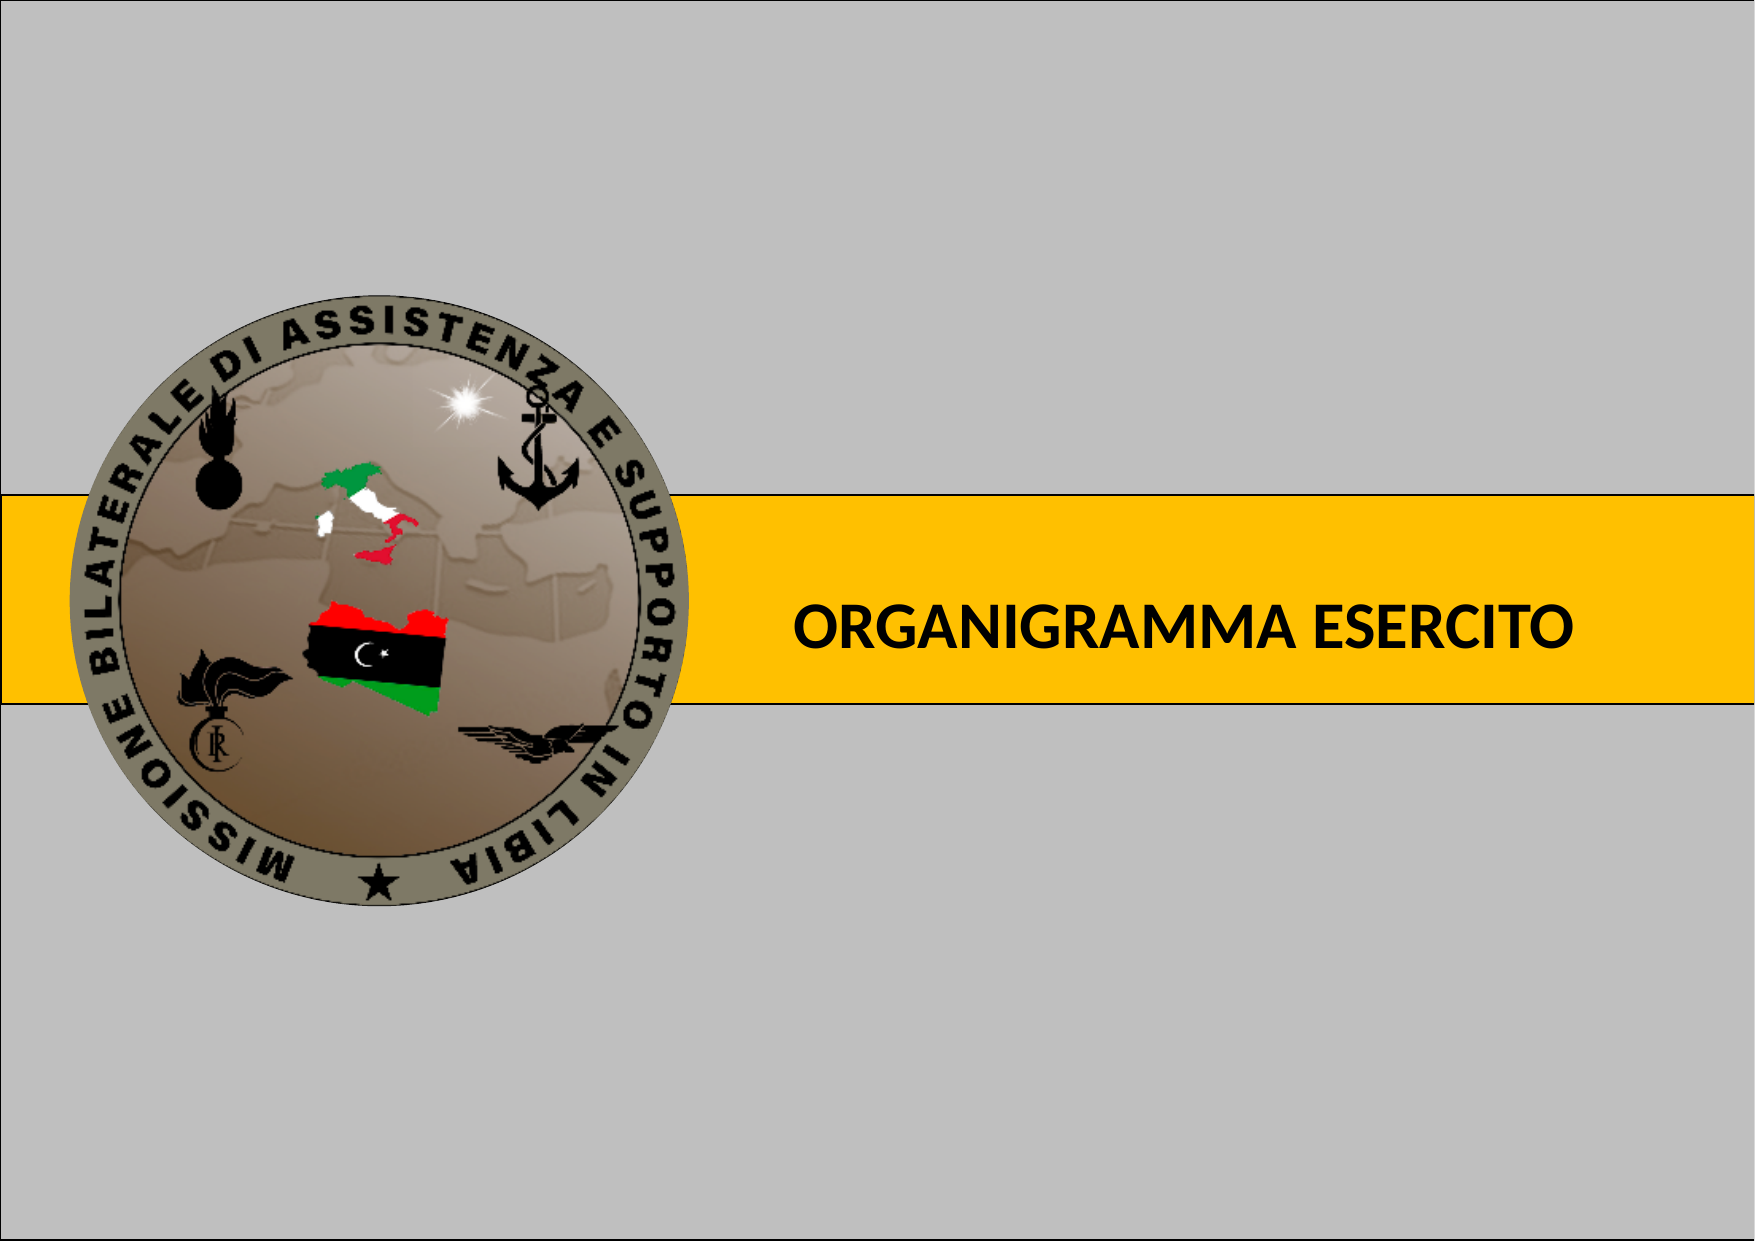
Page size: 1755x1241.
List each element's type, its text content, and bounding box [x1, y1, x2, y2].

text_box [0, 705, 1755, 1241]
text_box ORGANIGRAMMA ESERCITO [689, 450, 1753, 741]
text_box [0, 0, 1755, 494]
text_box [0, 494, 69, 705]
picture [69, 295, 689, 907]
